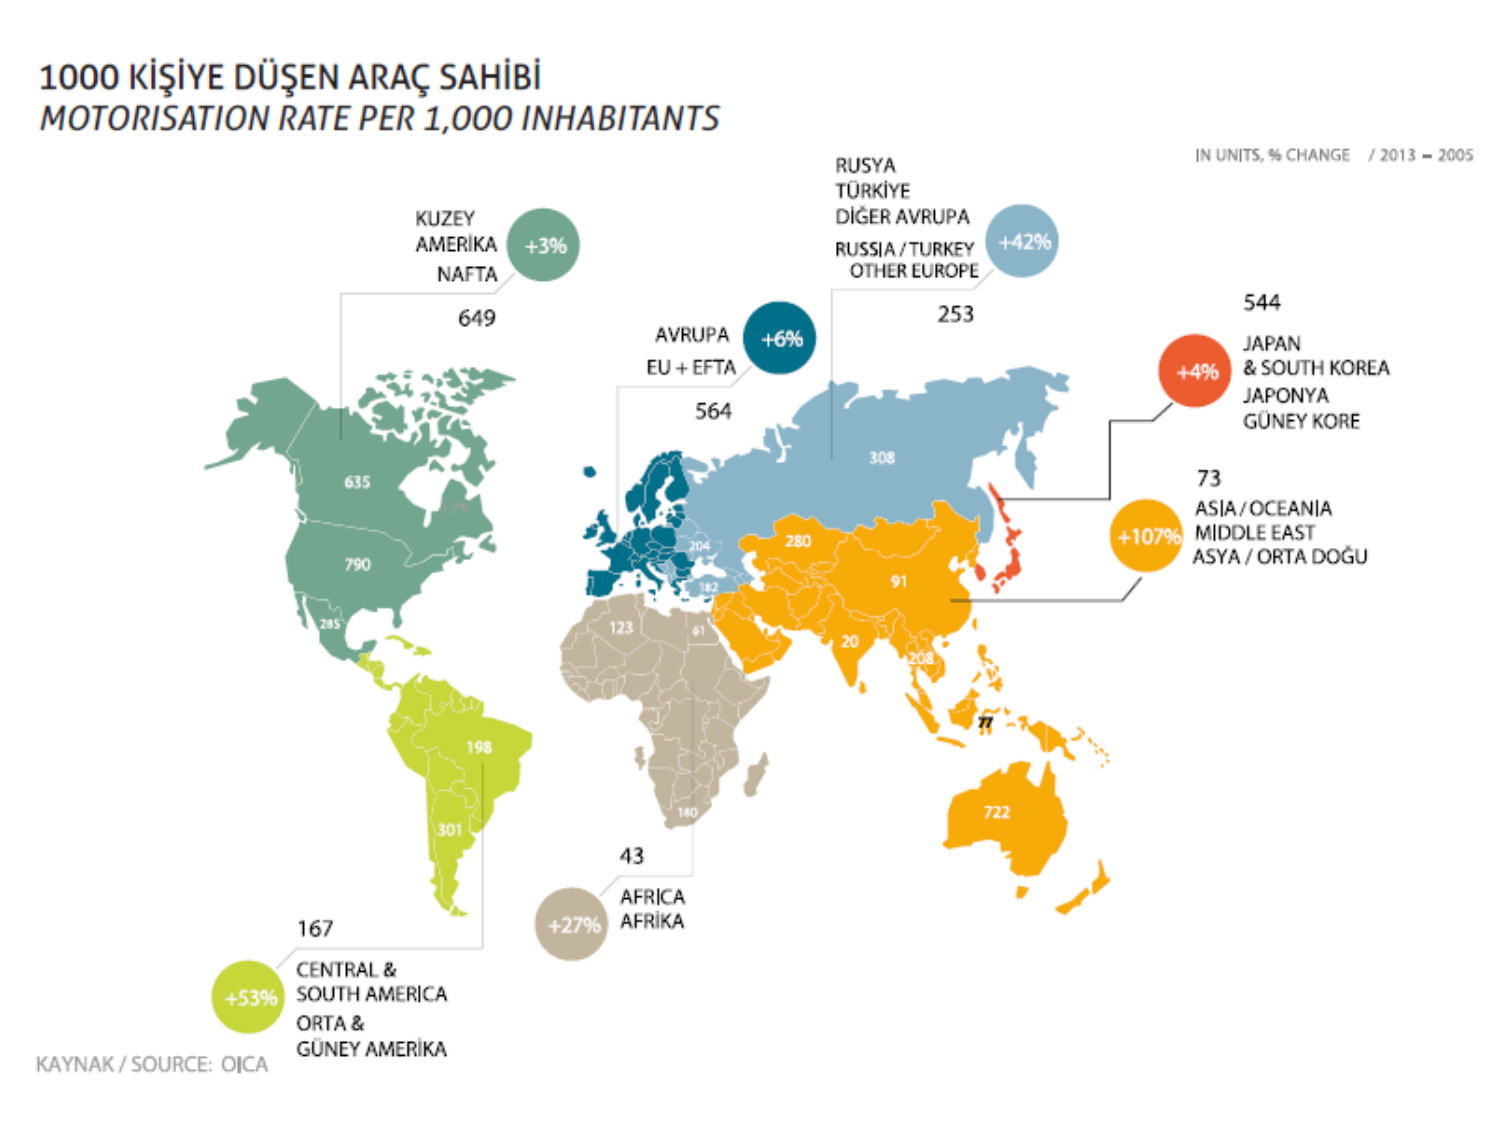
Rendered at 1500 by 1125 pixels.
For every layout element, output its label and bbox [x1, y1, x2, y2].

picture [25, 54, 1492, 1083]
